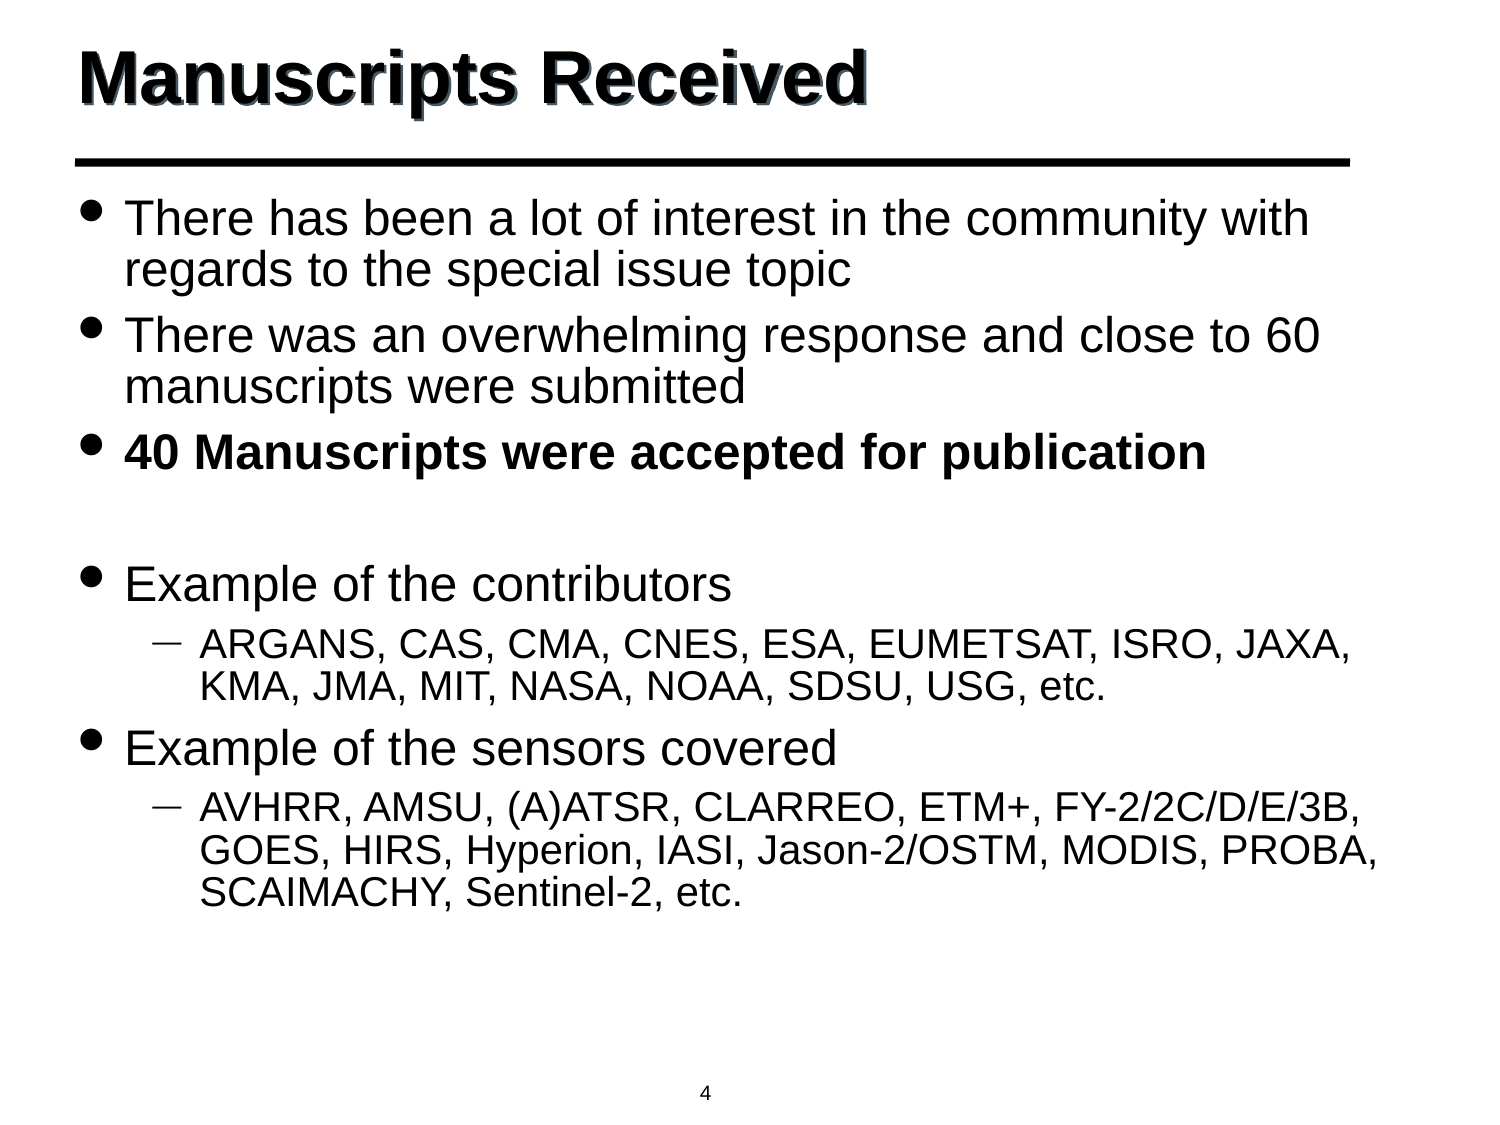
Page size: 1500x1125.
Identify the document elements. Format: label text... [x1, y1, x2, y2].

title Manuscripts Received [62, 28, 1438, 138]
list There has been a lot of interest in the community with regards to the special issue topic There was an overwhelming response and close to 60 manuscripts were submitted 40 Manuscripts were accepted for publication Example of the contributors ARGANS, CAS, CMA, CNES, ESA, EUMETSAT, ISRO, JAXA, KMA, JMA, MIT, NASA, NOAA, SDSU, USG, etc. Example of the sensors covered AVHRR, AMSU, (A)ATSR, CLARREO, ETM+, FY-2/2C/D/E/3B, GOES, HIRS, Hyperion, IASI, Jason-2/OSTM, MODIS, PROBA, SCAIMACHY, Sentinel-2, etc. [62, 187, 1438, 1063]
